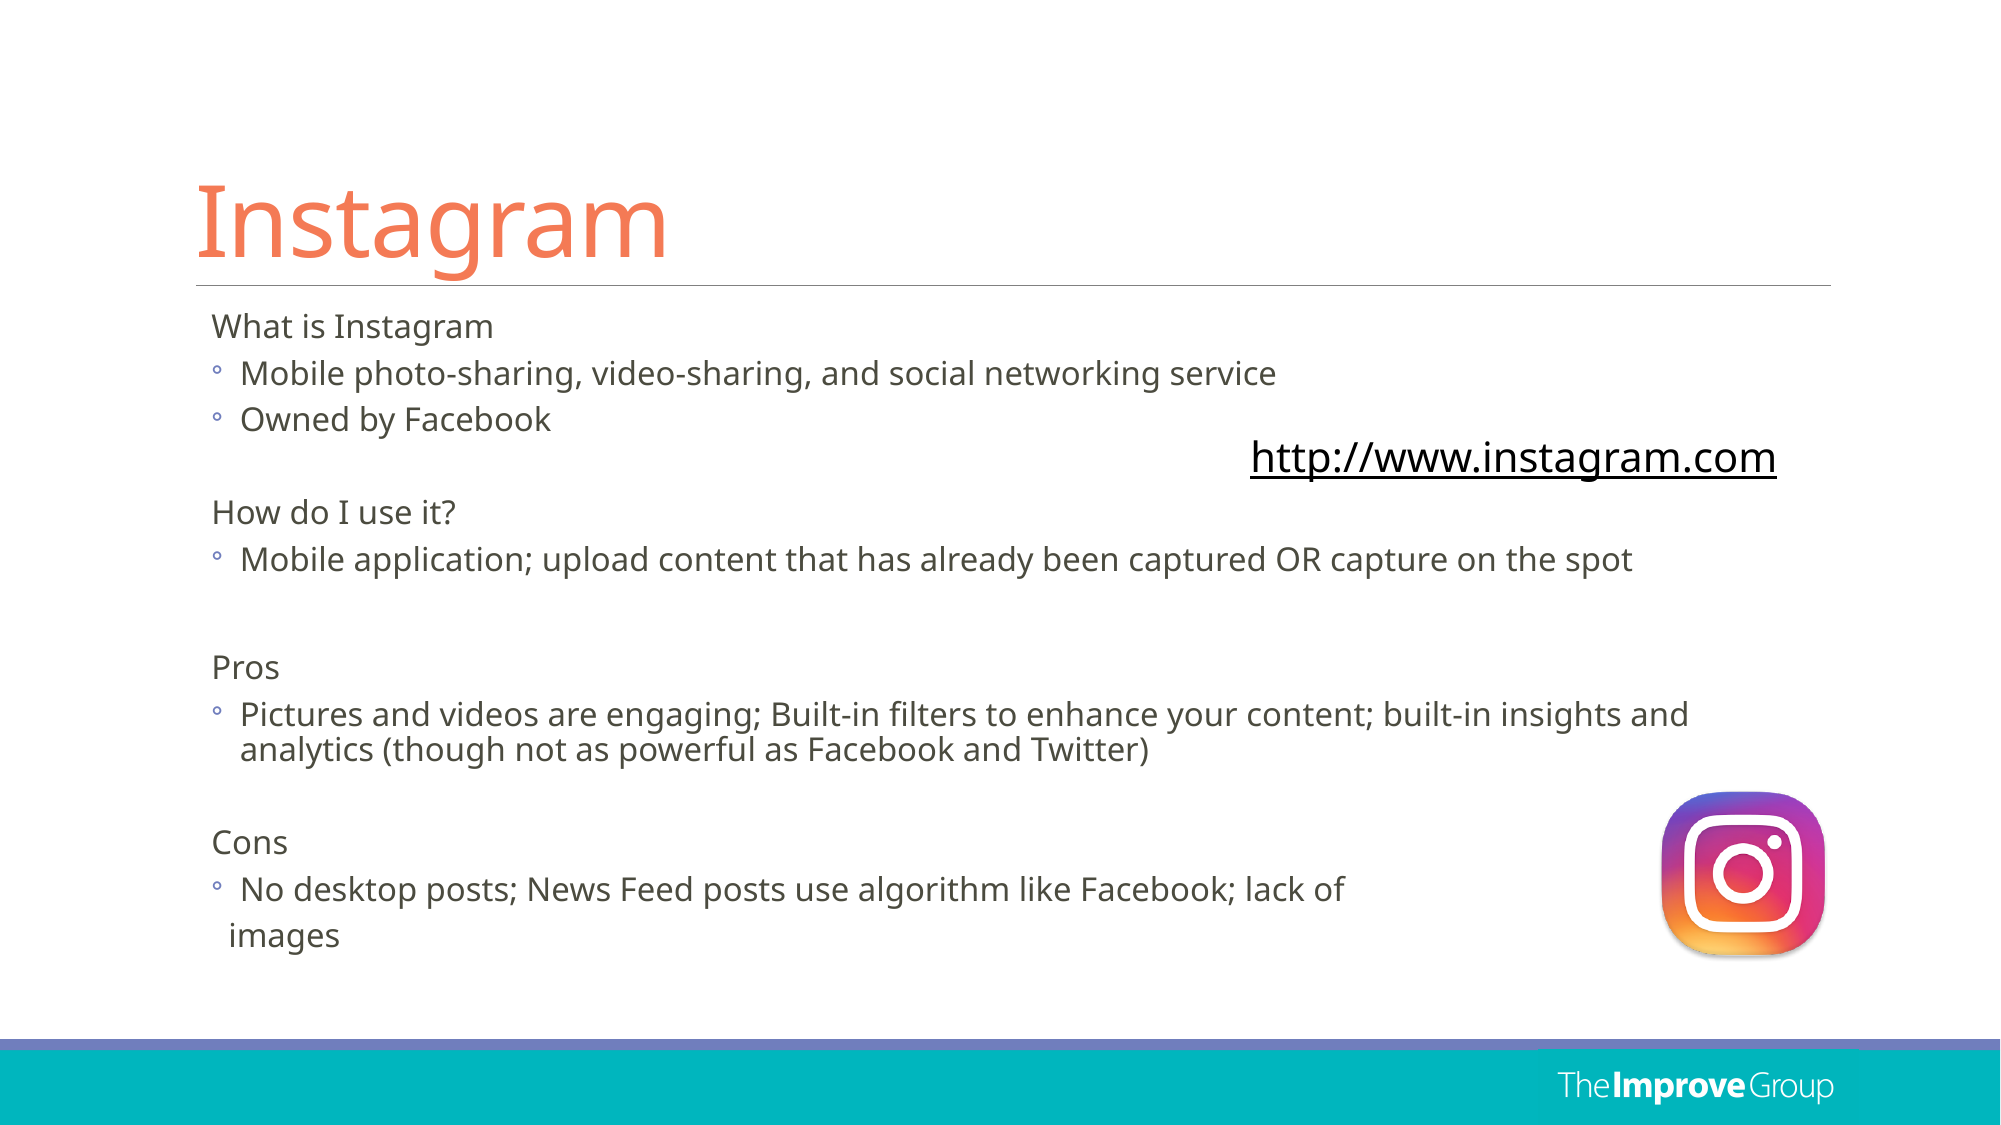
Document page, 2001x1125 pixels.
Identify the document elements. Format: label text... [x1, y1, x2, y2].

list What is Instagram Mobile photo-sharing, video-sharing, and social networking service Owned by Facebook How do I use it? Mobile application; upload content that has already been captured OR capture on the spot Pros Pictures and videos are engaging; Built-in filters to enhance your content; built-in insights and analytics (though not as powerful as Facebook and Twitter) Cons No desktop posts; News Feed posts use algorithm like Facebook; lack of images [180, 302, 1830, 963]
title Instagram [180, 47, 1830, 285]
text_box http://www.instagram.com [1235, 423, 1804, 496]
picture [1538, 1049, 1859, 1125]
picture [1655, 788, 1831, 964]
